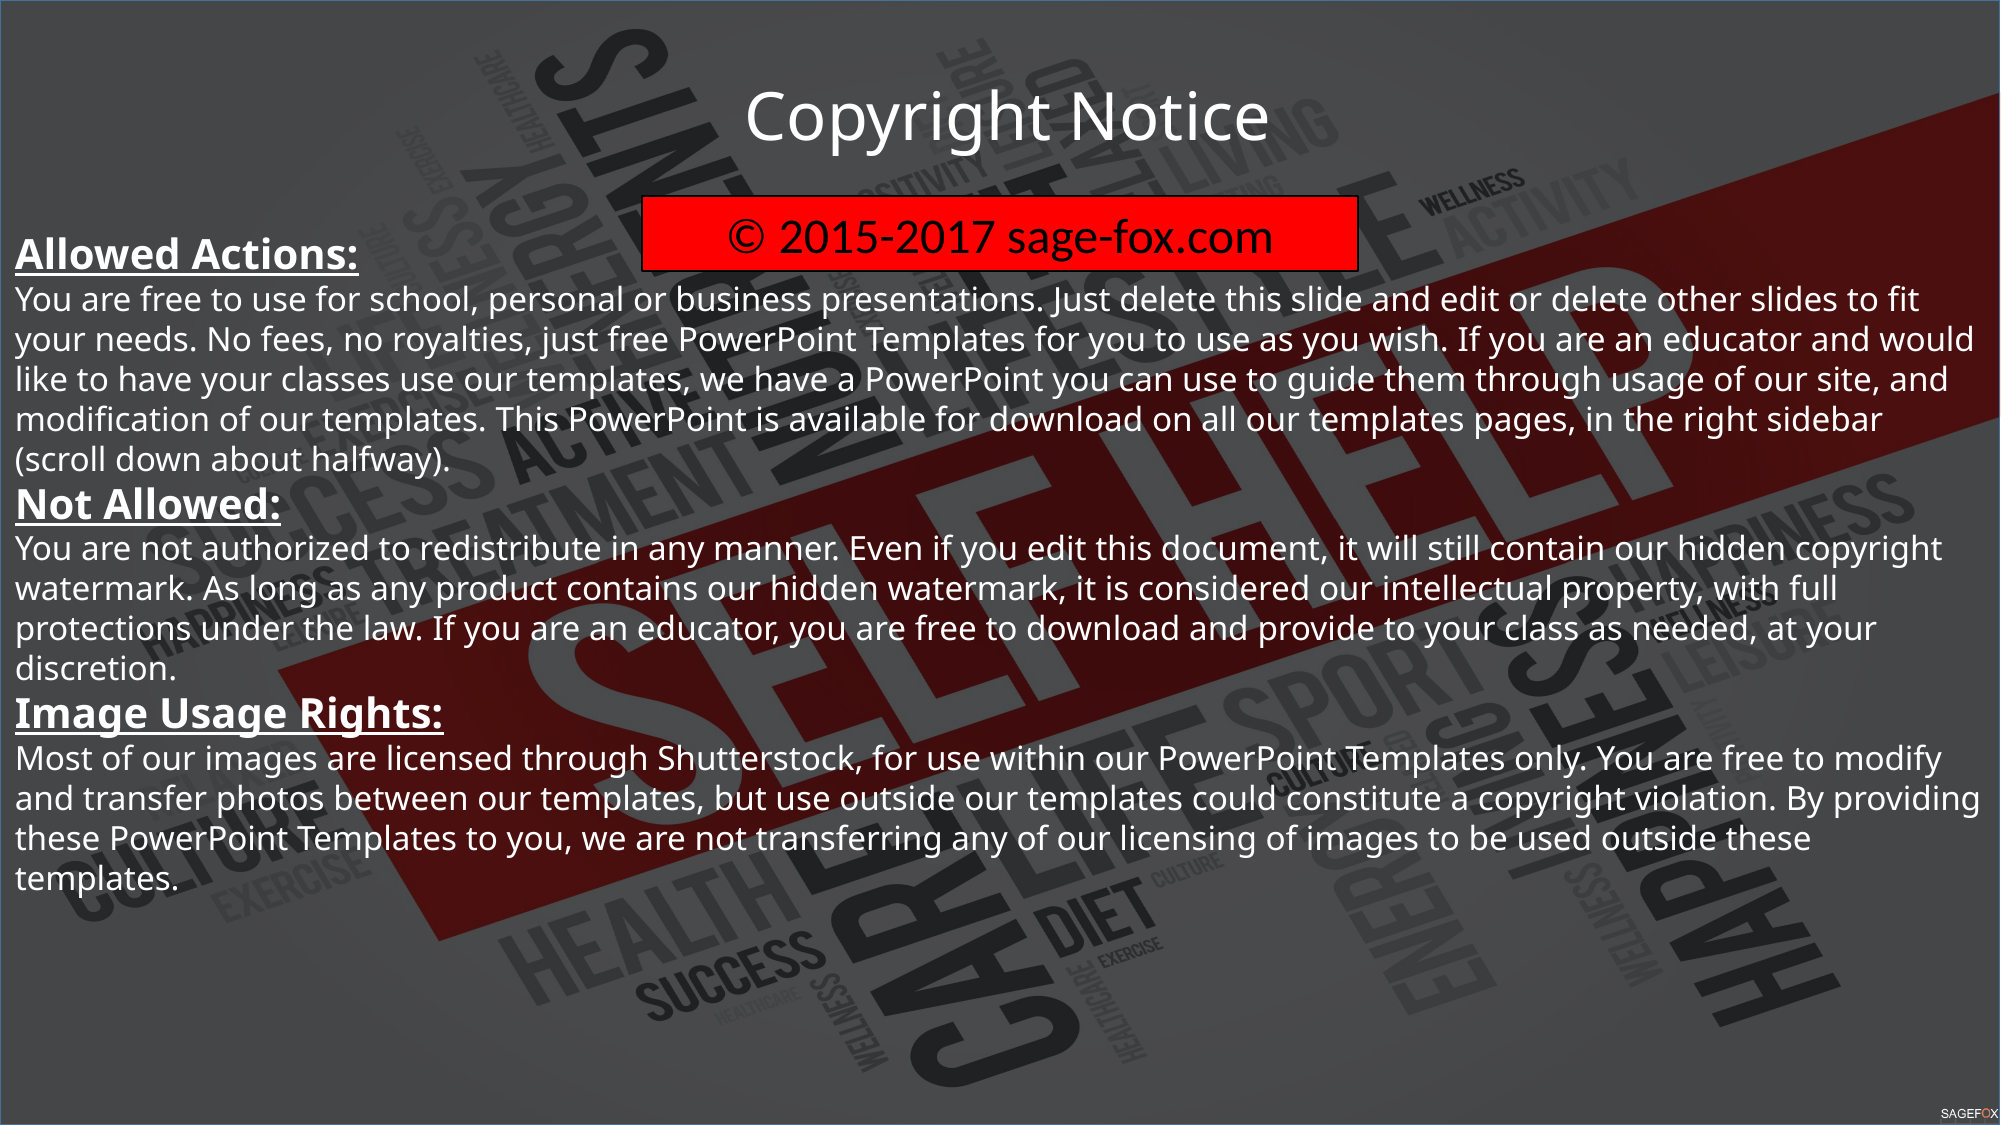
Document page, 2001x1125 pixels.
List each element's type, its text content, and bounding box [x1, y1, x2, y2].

text_box © 2015-2017 sage-fox.com [641, 196, 1358, 272]
title Copyright Notice [493, 60, 1524, 178]
text_box Allowed Actions: You are free to use for school, personal or business presentations. Just delete this slide and edit or delete other slides to fit your needs. No fees, no royalties, just free PowerPoint Templates for you to use as you wish. If you are an educator and would like to have your classes use our templates, we have a PowerPoint you can use to guide them through usage of our site, and modification of our templates. This PowerPoint is available for download on all our templates pages, in the right sidebar (scroll down about halfway). Not Allowed: You are not authorized to redistribute in any manner. Even if you edit this document, it will still contain our hidden copyright watermark. As long as any product contains our hidden watermark, it is considered our intellectual property, with full protections under the law. If you are an educator, you are free to download and provide to your class as needed, at your discretion. Image Usage Rights: Most of our images are licensed through Shutterstock, for use within our PowerPoint Templates only. You are free to modify and transfer photos between our templates, but use outside our templates could constitute a copyright violation. By providing these PowerPoint Templates to you, we are not transferring any of our licensing of images to be used outside these templates. [0, 0, 2000, 1125]
